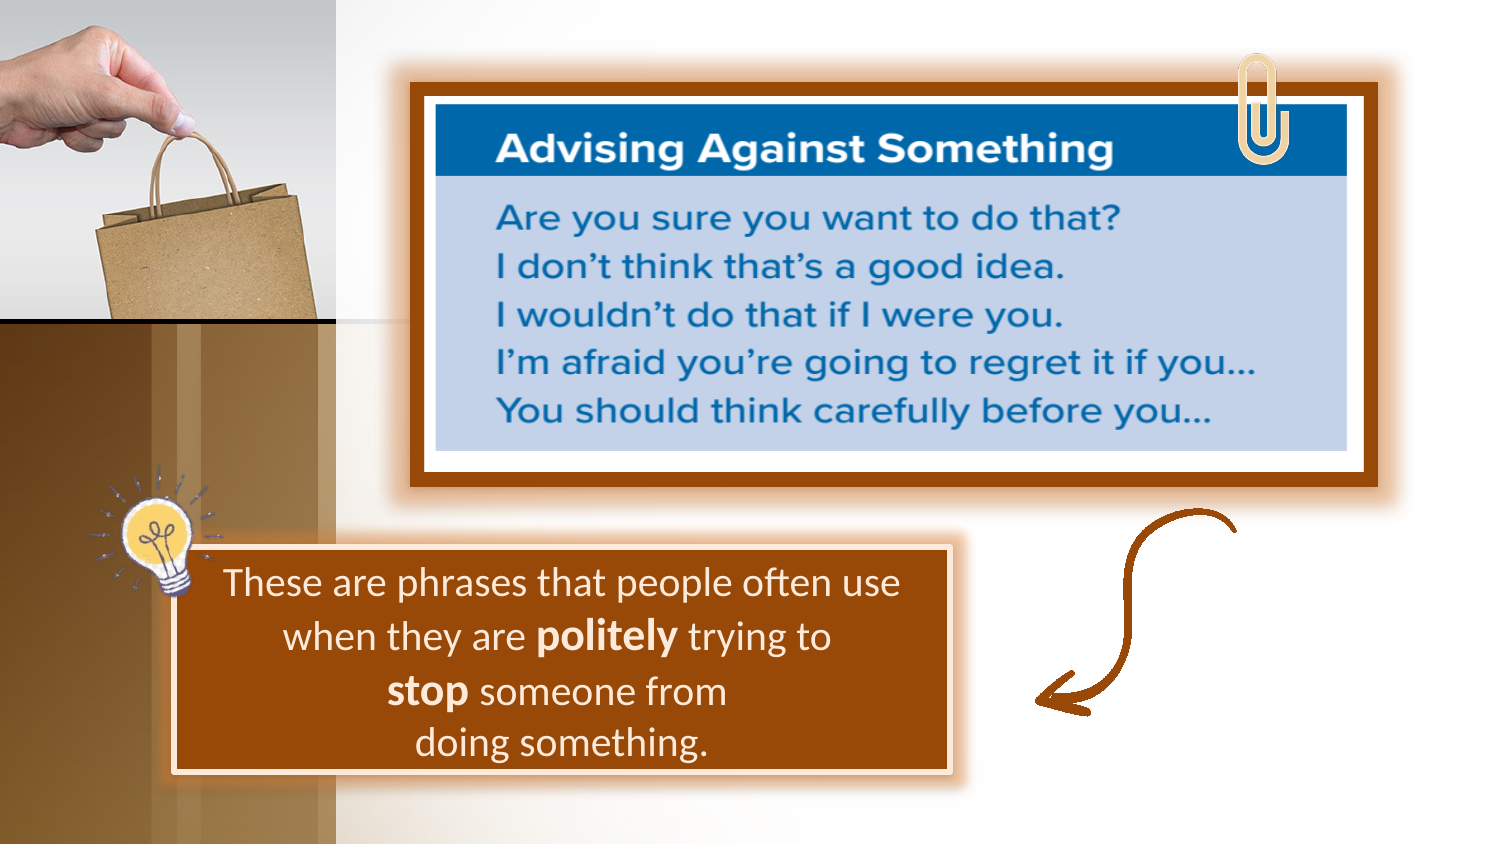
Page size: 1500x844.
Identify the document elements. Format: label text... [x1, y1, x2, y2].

picture [0, 0, 1500, 844]
text_box These are phrases that people often use when they are politely trying to stop someone from doing something. [171, 544, 953, 775]
text_box [1035, 508, 1237, 717]
